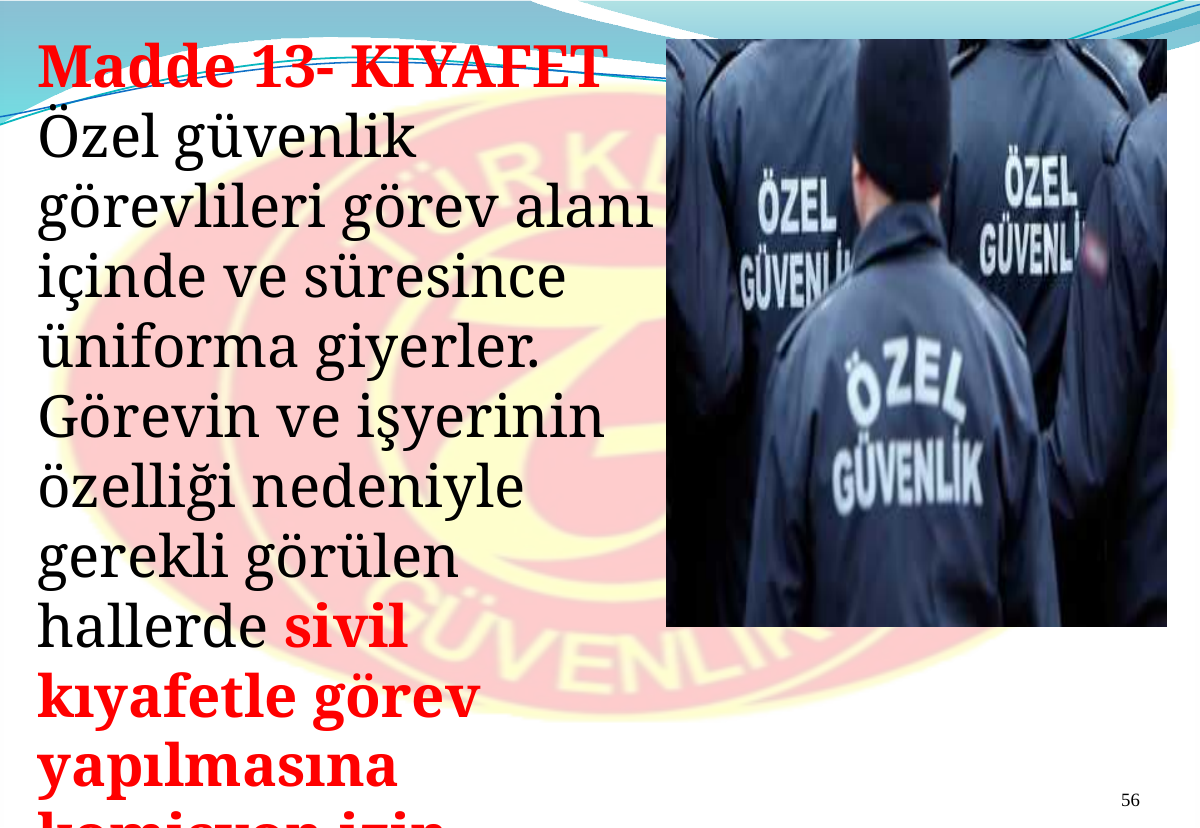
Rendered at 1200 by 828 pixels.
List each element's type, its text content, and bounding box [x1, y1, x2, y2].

text_box Madde 13- KIYAFET Özel güvenlik görevlileri görev alanı içinde ve süresince üniforma giyerler. Görevin ve işyerinin özelliği nedeniyle gerekli görülen hallerde sivil kıyafetle görev yapılmasına komisyon izin verebilir. [37, 26, 659, 828]
slide_number 56 [1040, 766, 1140, 811]
picture [666, 39, 1168, 627]
